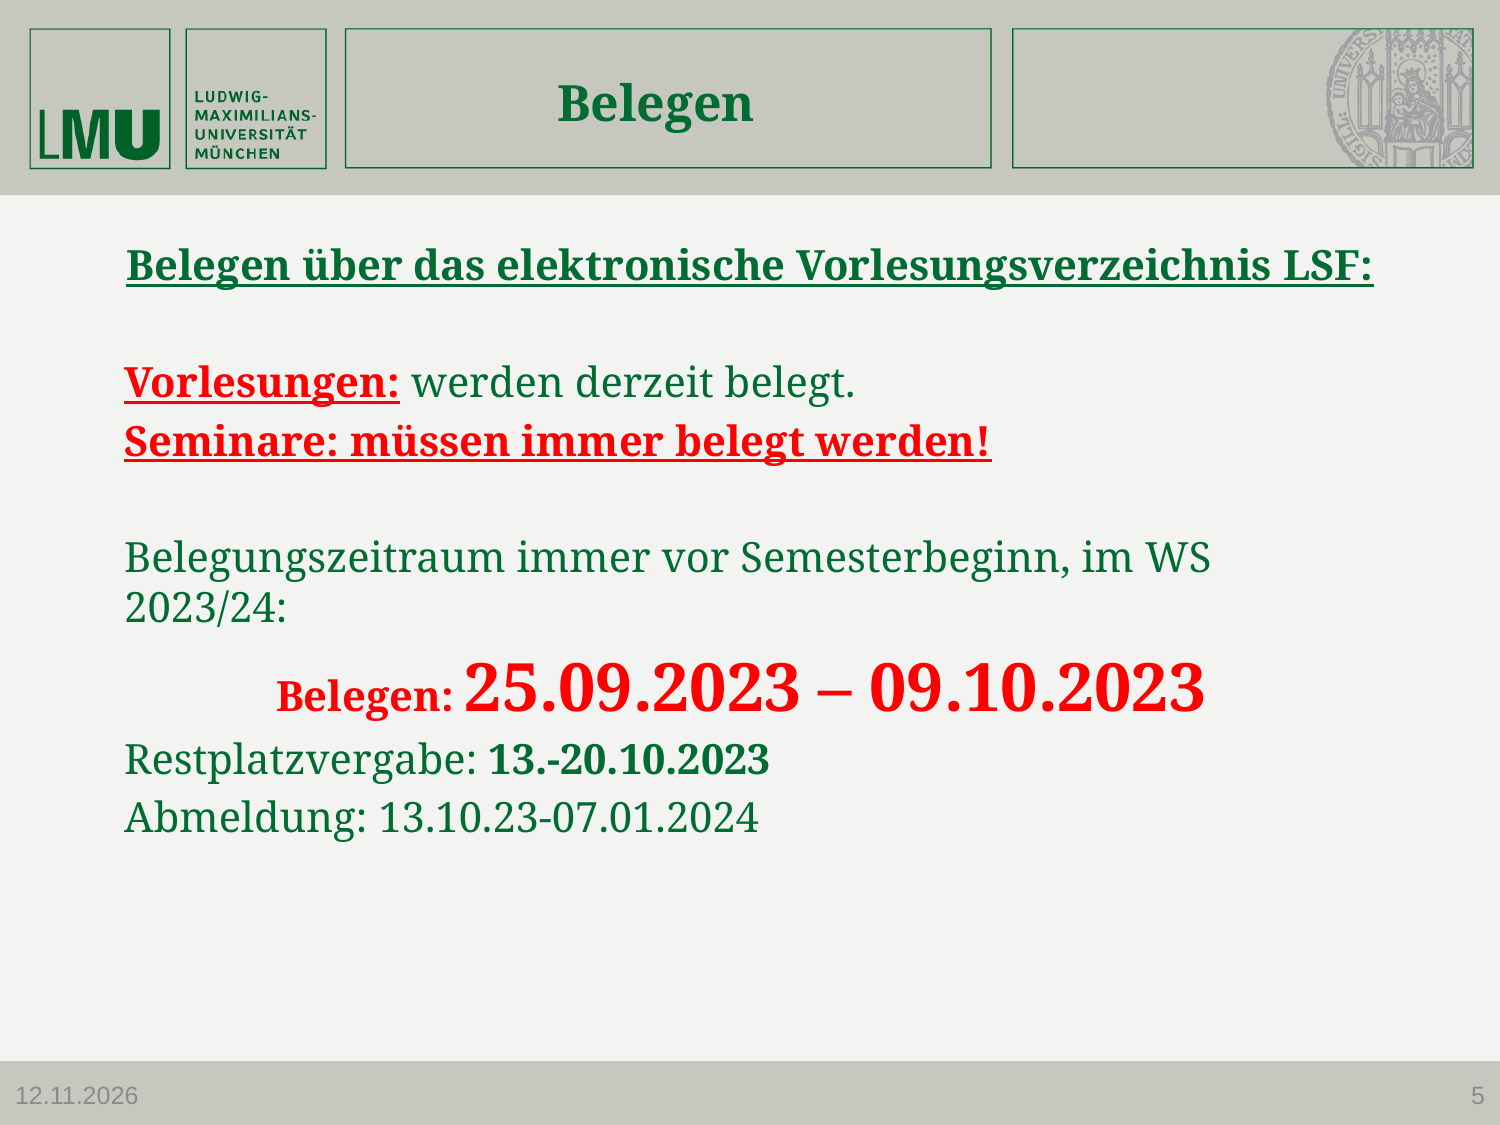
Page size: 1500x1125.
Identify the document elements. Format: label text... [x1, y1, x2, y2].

slide_number 5 [1149, 1065, 1500, 1125]
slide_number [0, 1065, 350, 1125]
list Belegen über das elektronische Vorlesungsverzeichnis LSF: Vorlesungen: werden derzeit belegt. Seminare: müssen immer belegt werden! Belegungszeitraum immer vor Semesterbeginn, im WS 2023/24: Belegen: 25.09.2023 – 09.10.2023 Restplatzvergabe: 13.-20.10.2023 Abmeldung: 13.10.23-07.01.2024 [108, 231, 1392, 918]
title Belegen [336, 30, 987, 173]
picture [0, 0, 1500, 1125]
